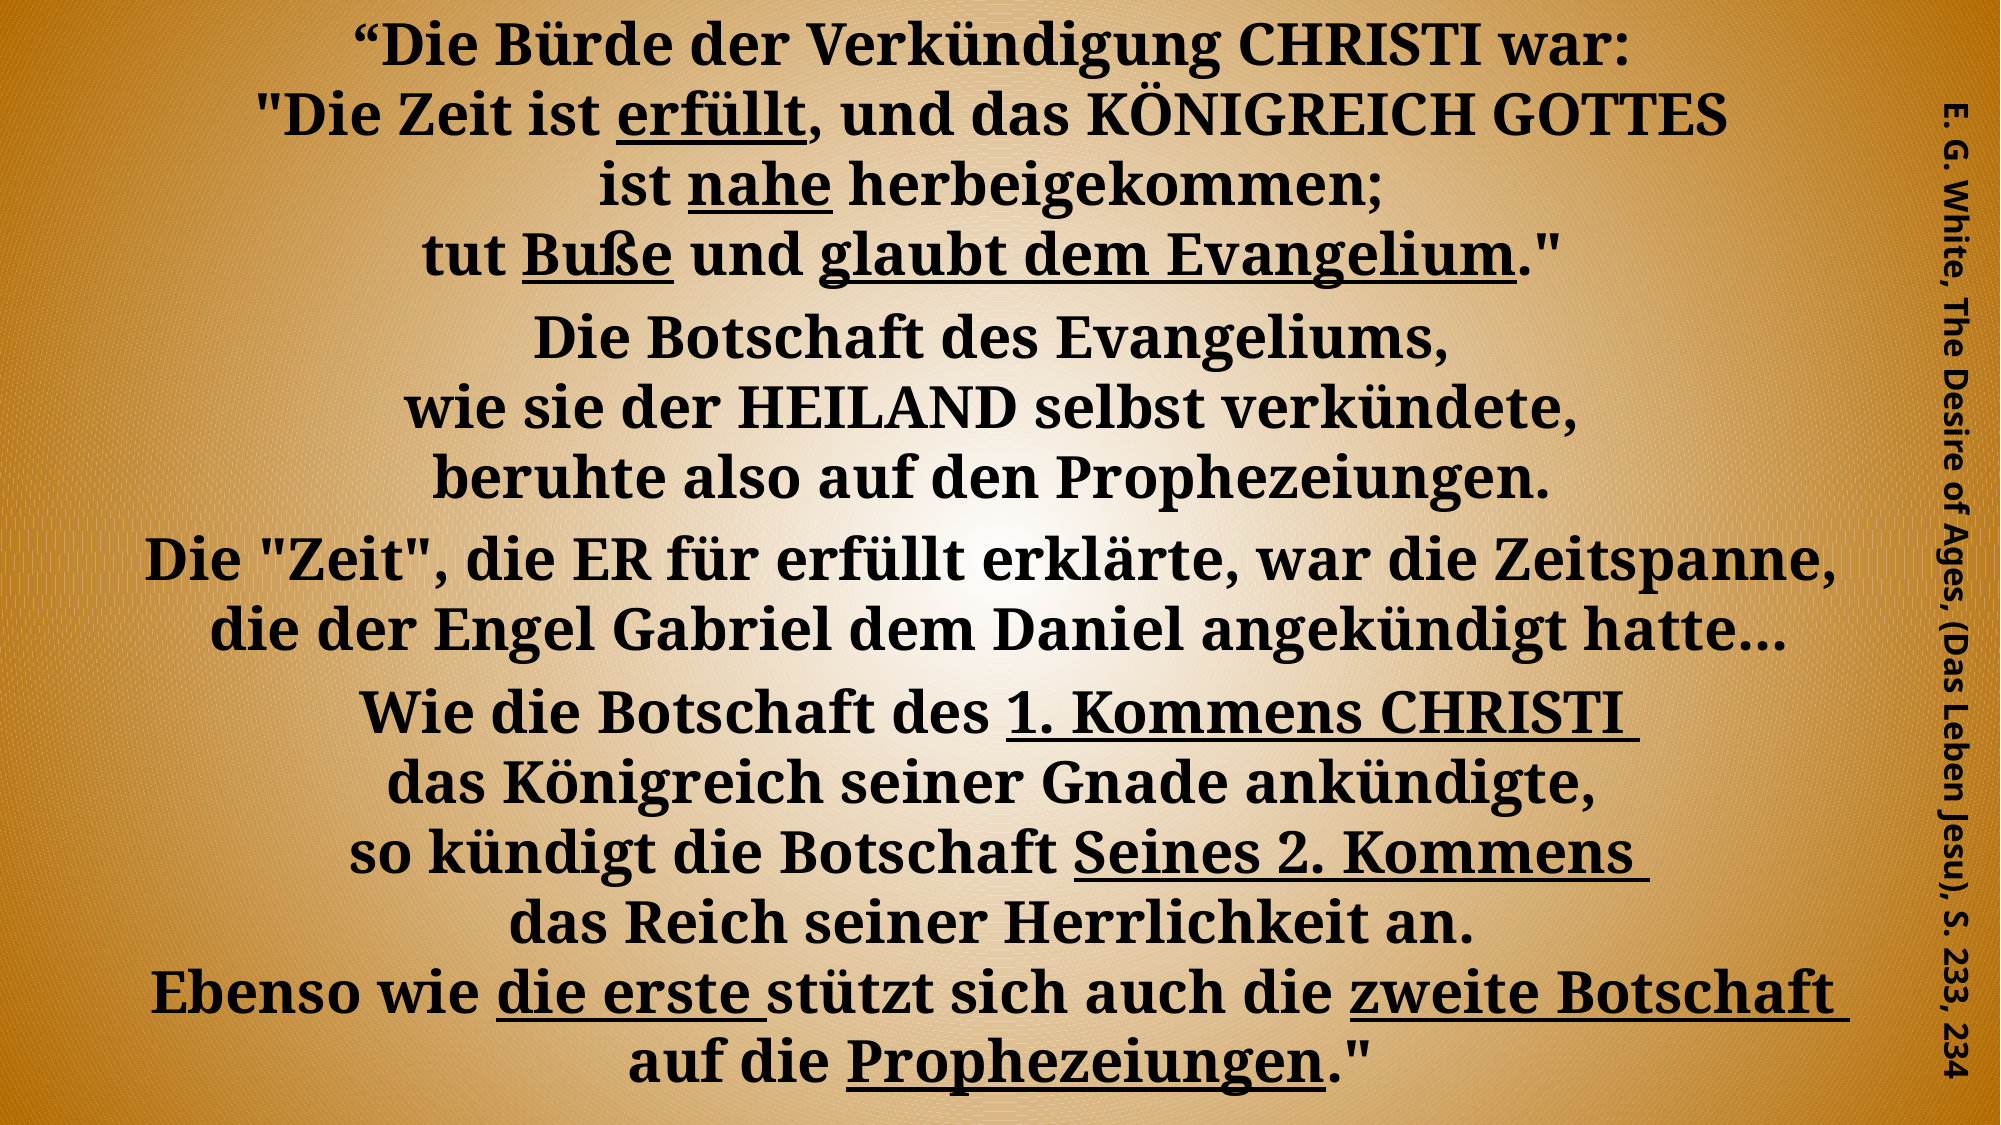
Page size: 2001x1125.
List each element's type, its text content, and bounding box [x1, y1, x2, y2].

text_box E. G. White, The Desire of Ages, (Das Leben Jesu), S. 233, 234 [1930, 86, 1986, 1095]
text_box “Die Bürde der Verkündigung CHRISTI war: "Die Zeit ist erfüllt, und das KÖNIGREICH GOTTES ist nahe herbeigekommen; tut Buße und glaubt dem Evangelium." Die Botschaft des Evangeliums, wie sie der HEILAND selbst verkündete, beruhte also auf den Prophezeiungen. Die "Zeit", die ER für erfüllt erklärte, war die Zeitspanne, die der Engel Gabriel dem Daniel angekündigt hatte... Wie die Botschaft des 1. Kommens CHRISTI das Königreich seiner Gnade ankündigte, so kündigt die Botschaft Seines 2. Kommens das Reich seiner Herrlichkeit an. Ebenso wie die erste stützt sich auch die zweite Botschaft auf die Prophezeiungen." [125, 0, 1875, 1102]
